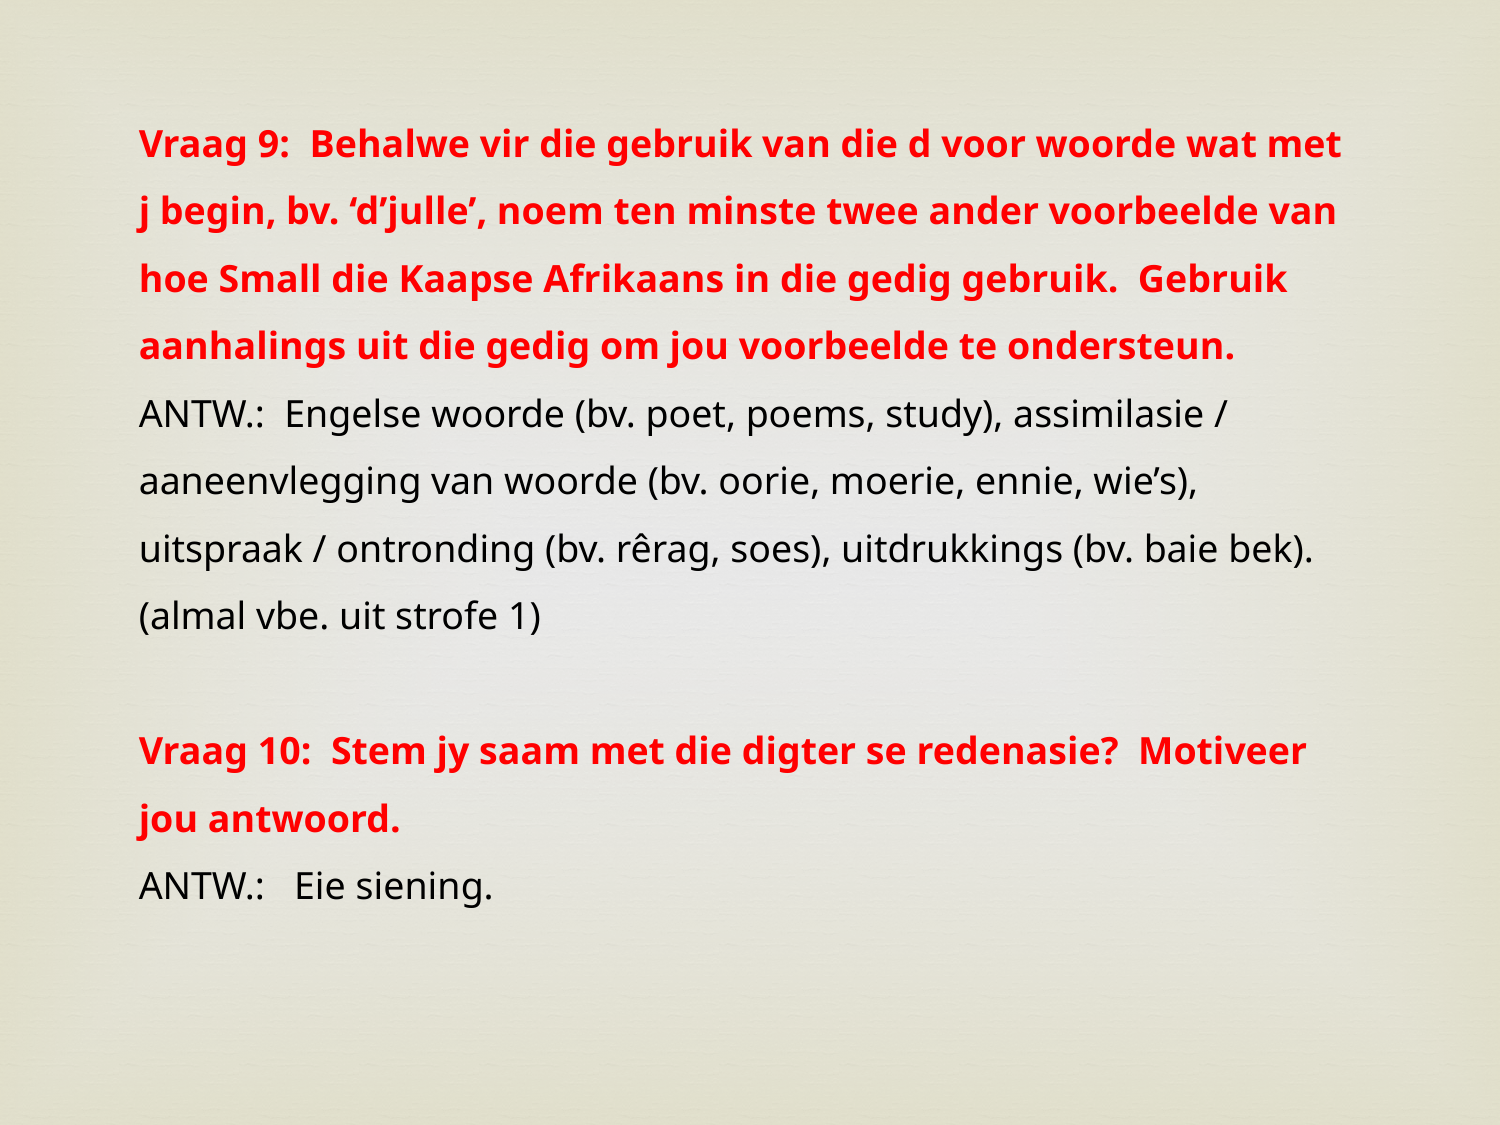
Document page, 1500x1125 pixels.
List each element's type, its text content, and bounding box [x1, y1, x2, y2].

text_box Vraag 9: Behalwe vir die gebruik van die d voor woorde wat met j begin, bv. ‘d’julle’, noem ten minste twee ander voorbeelde van hoe Small die Kaapse Afrikaans in die gedig gebruik. Gebruik aanhalings uit die gedig om jou voorbeelde te ondersteun. ANTW.: Engelse woorde (bv. poet, poems, study), assimilasie / aaneenvlegging van woorde (bv. oorie, moerie, ennie, wie’s), uitspraak / ontronding (bv. rêrag, soes), uitdrukkings (bv. baie bek). (almal vbe. uit strofe 1) Vraag 10: Stem jy saam met die digter se redenasie? Motiveer jou antwoord. ANTW.: Eie siening. [123, 89, 1376, 915]
